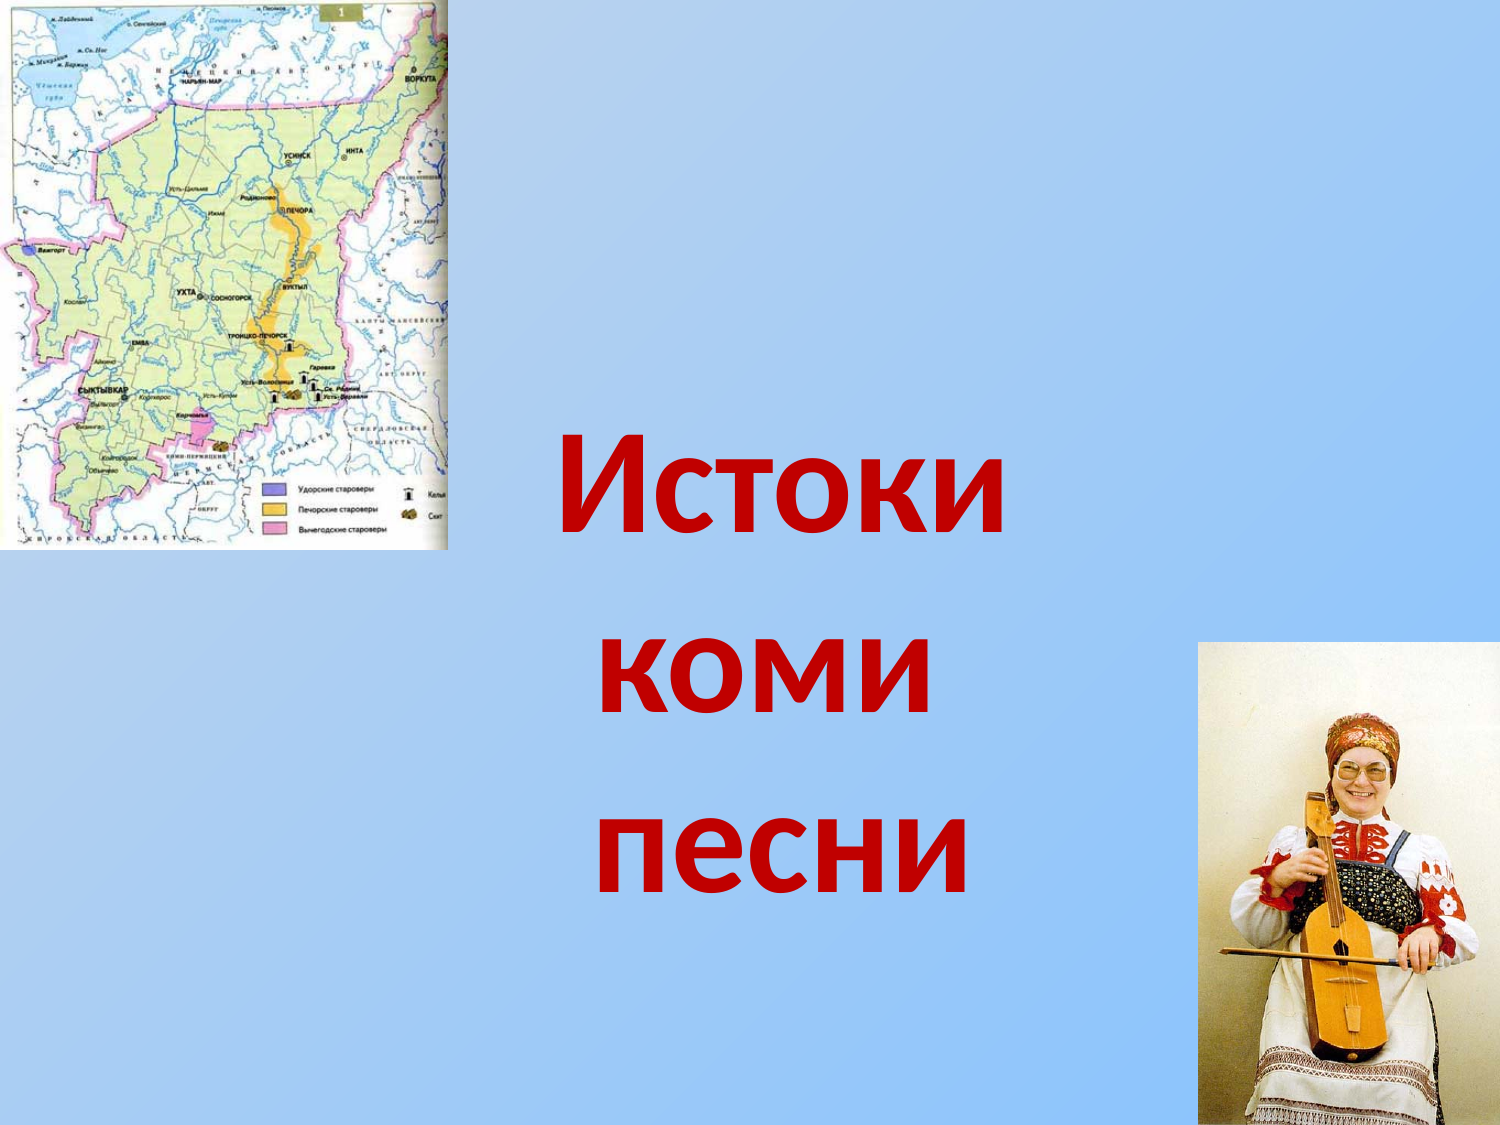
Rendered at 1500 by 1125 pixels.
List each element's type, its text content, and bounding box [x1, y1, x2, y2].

text_box Истоки коми песни [539, 374, 1027, 930]
picture [0, 0, 448, 551]
picture [1198, 642, 1500, 1125]
